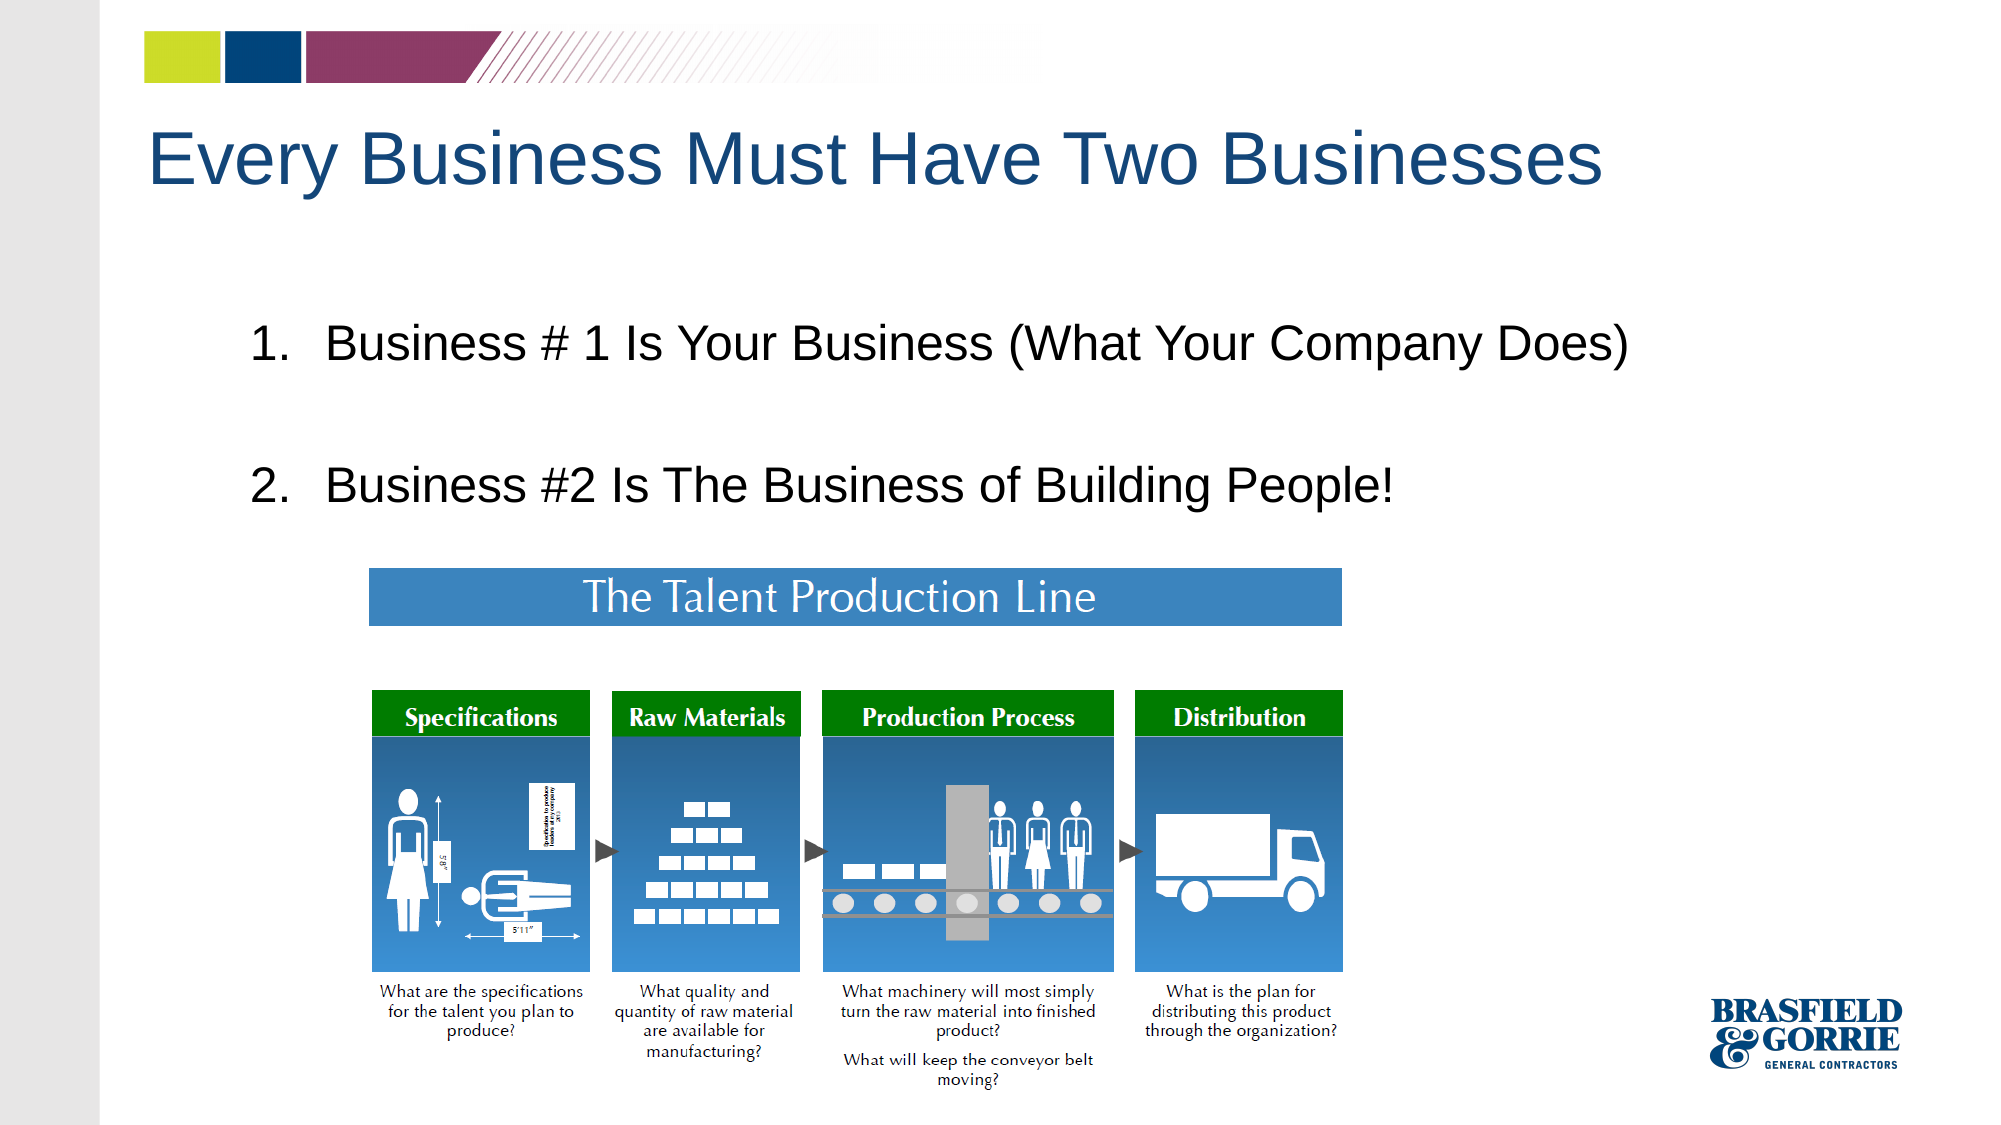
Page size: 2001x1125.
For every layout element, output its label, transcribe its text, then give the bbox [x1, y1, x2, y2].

title Every Business Must Have Two Businesses [132, 112, 1898, 226]
picture [339, 532, 1380, 1103]
picture [1686, 966, 1926, 1101]
picture [144, 24, 1043, 83]
list Business # 1 Is Your Business (What Your Company Does) Business #2 Is The Business of Building People! [160, 239, 1804, 632]
